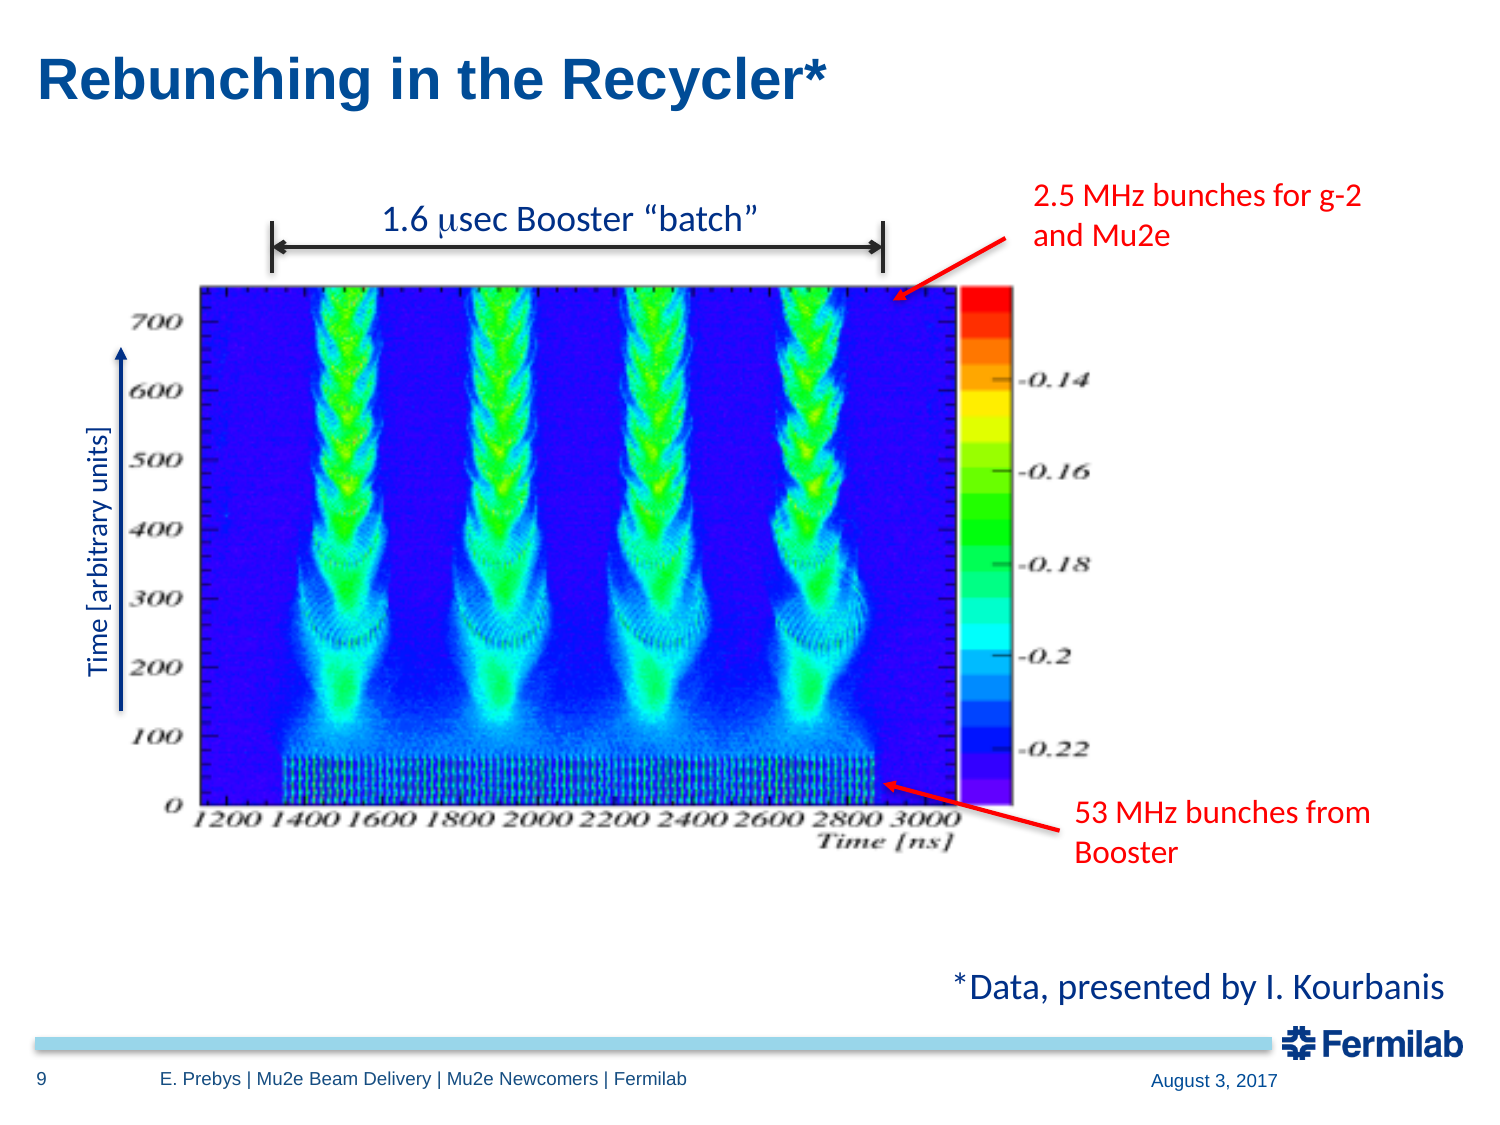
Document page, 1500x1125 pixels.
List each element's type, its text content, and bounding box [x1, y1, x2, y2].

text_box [882, 783, 1060, 832]
title Rebunching in the Recycler* [37, 41, 1463, 112]
text_box Time [arbitrary units] [70, 376, 115, 727]
text_box 53 MHz bunches from Booster [1059, 783, 1448, 878]
text_box 1.6 msec Booster “batch” [344, 186, 796, 246]
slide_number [1059, 1068, 1279, 1109]
slide_number 9 [36, 1066, 105, 1106]
text_box *Data, presented by I. Kourbanis [883, 954, 1461, 1014]
picture [1282, 1026, 1463, 1060]
footer E. Prebys | Mu2e Beam Delivery | Mu2e Newcomers | Fermilab [159, 1066, 1279, 1107]
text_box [892, 237, 1006, 301]
picture [120, 274, 1112, 864]
text_box 2.5 MHz bunches for g-2 and Mu2e [1018, 165, 1407, 260]
